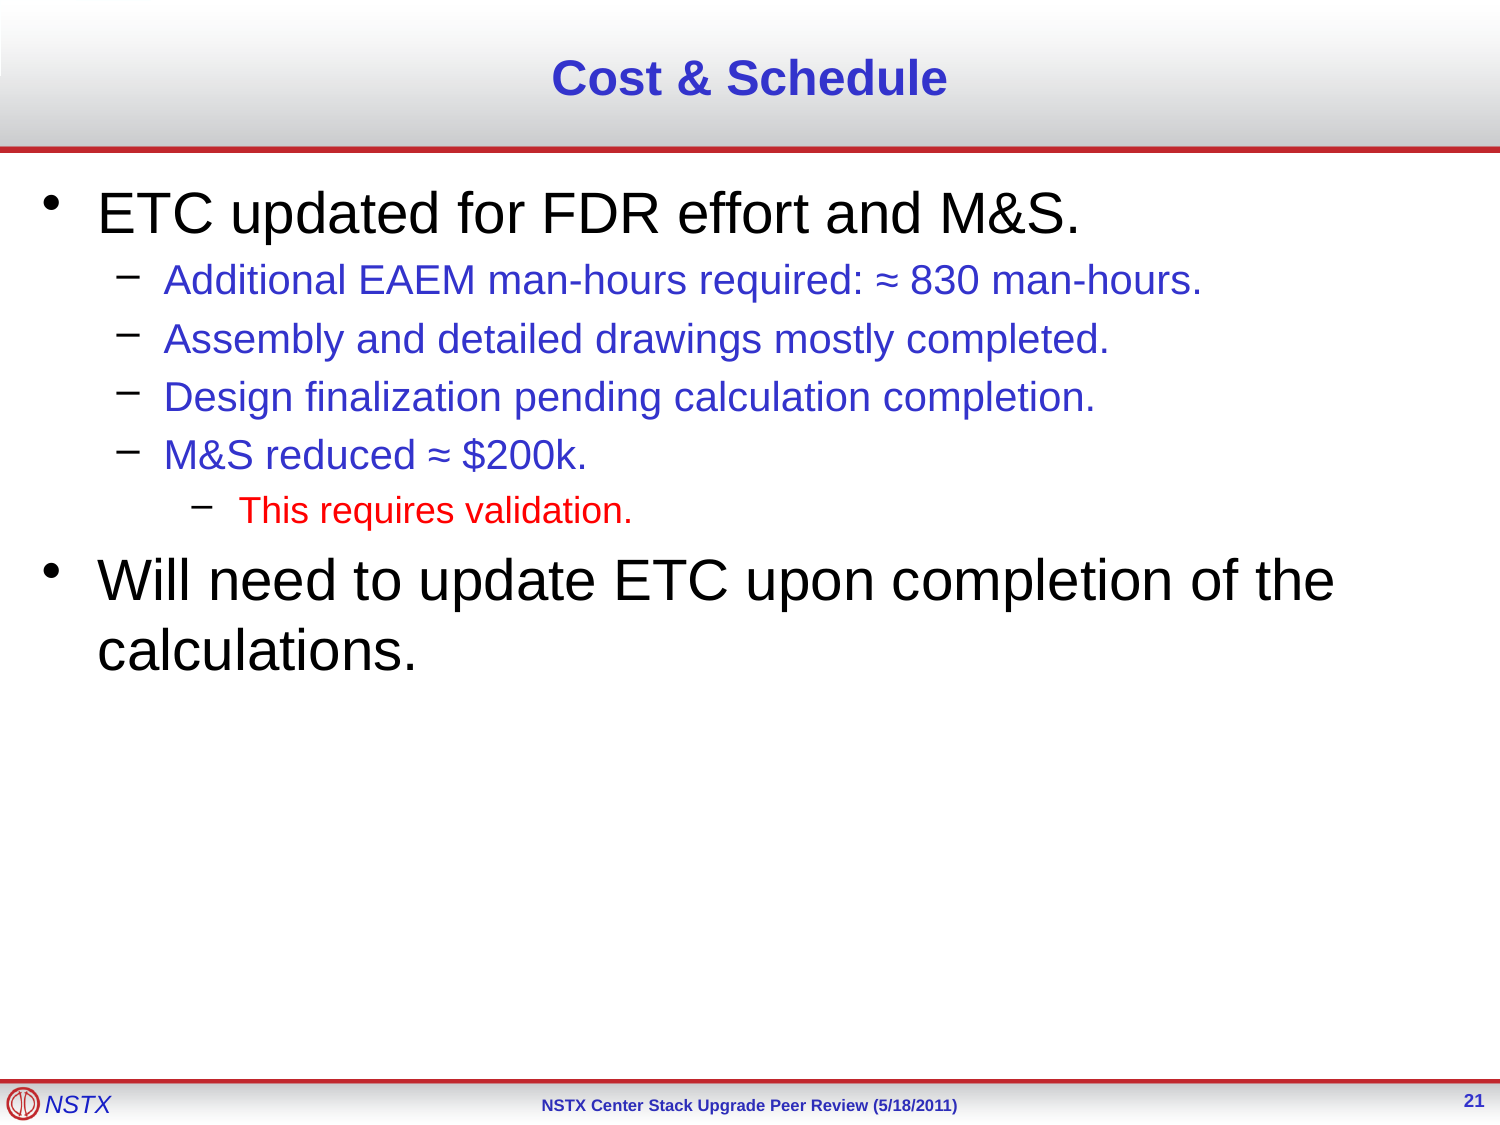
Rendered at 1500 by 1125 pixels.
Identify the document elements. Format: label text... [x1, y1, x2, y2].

picture [0, 1079, 1500, 1125]
title Cost & Schedule [0, 0, 1500, 151]
text_box ETC updated for FDR effort and M&S. Additional EAEM man-hours required: ≈ 830 man-hours. Assembly and detailed drawings mostly completed. Design finalization pending calculation completion. M&S reduced ≈ $200k. This requires validation. Will need to update ETC upon completion of the calculations. [26, 167, 1477, 1080]
slide_number 21 [1374, 1087, 1500, 1113]
